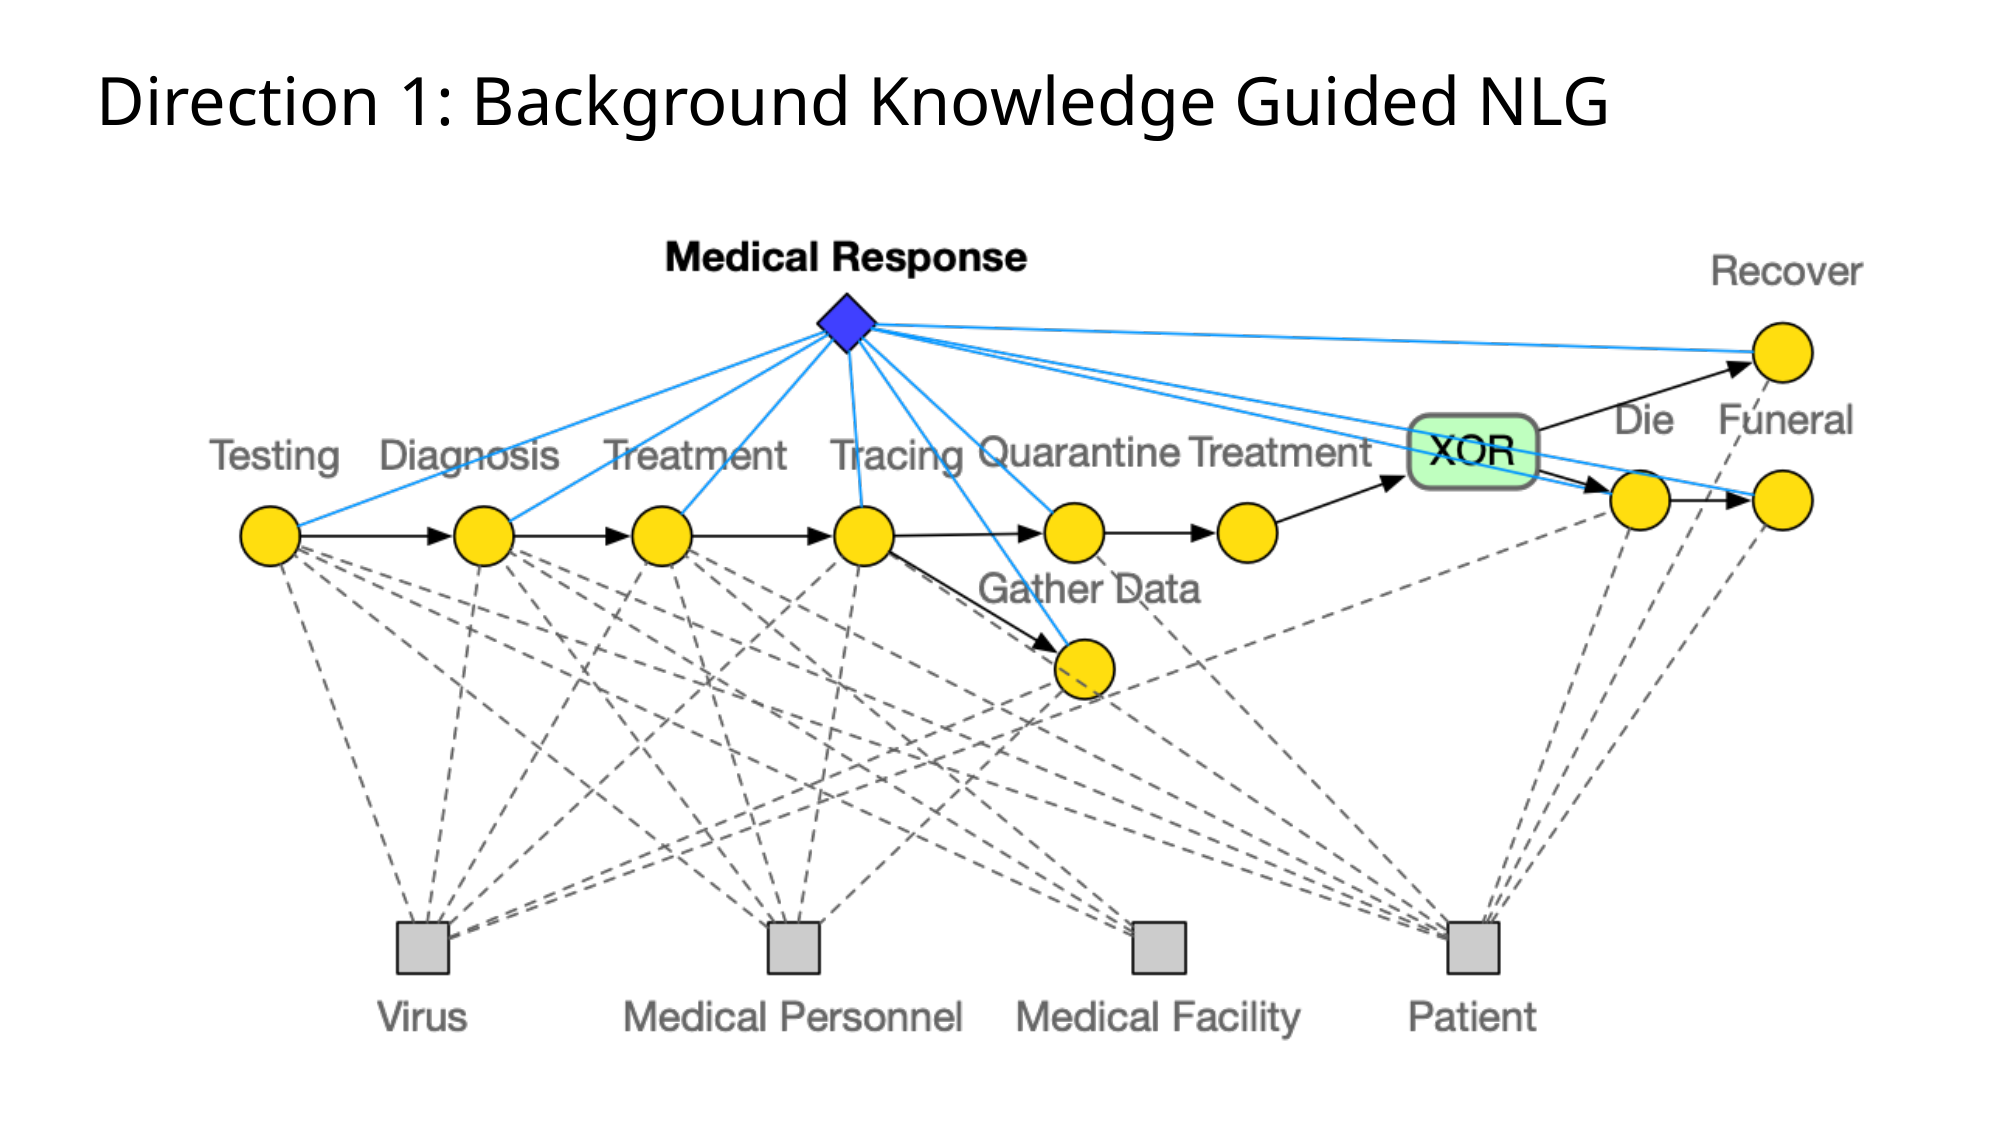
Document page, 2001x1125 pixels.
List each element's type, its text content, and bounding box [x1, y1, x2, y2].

title Direction 1: Background Knowledge Guided NLG [85, 47, 1811, 169]
picture [196, 216, 1878, 1054]
